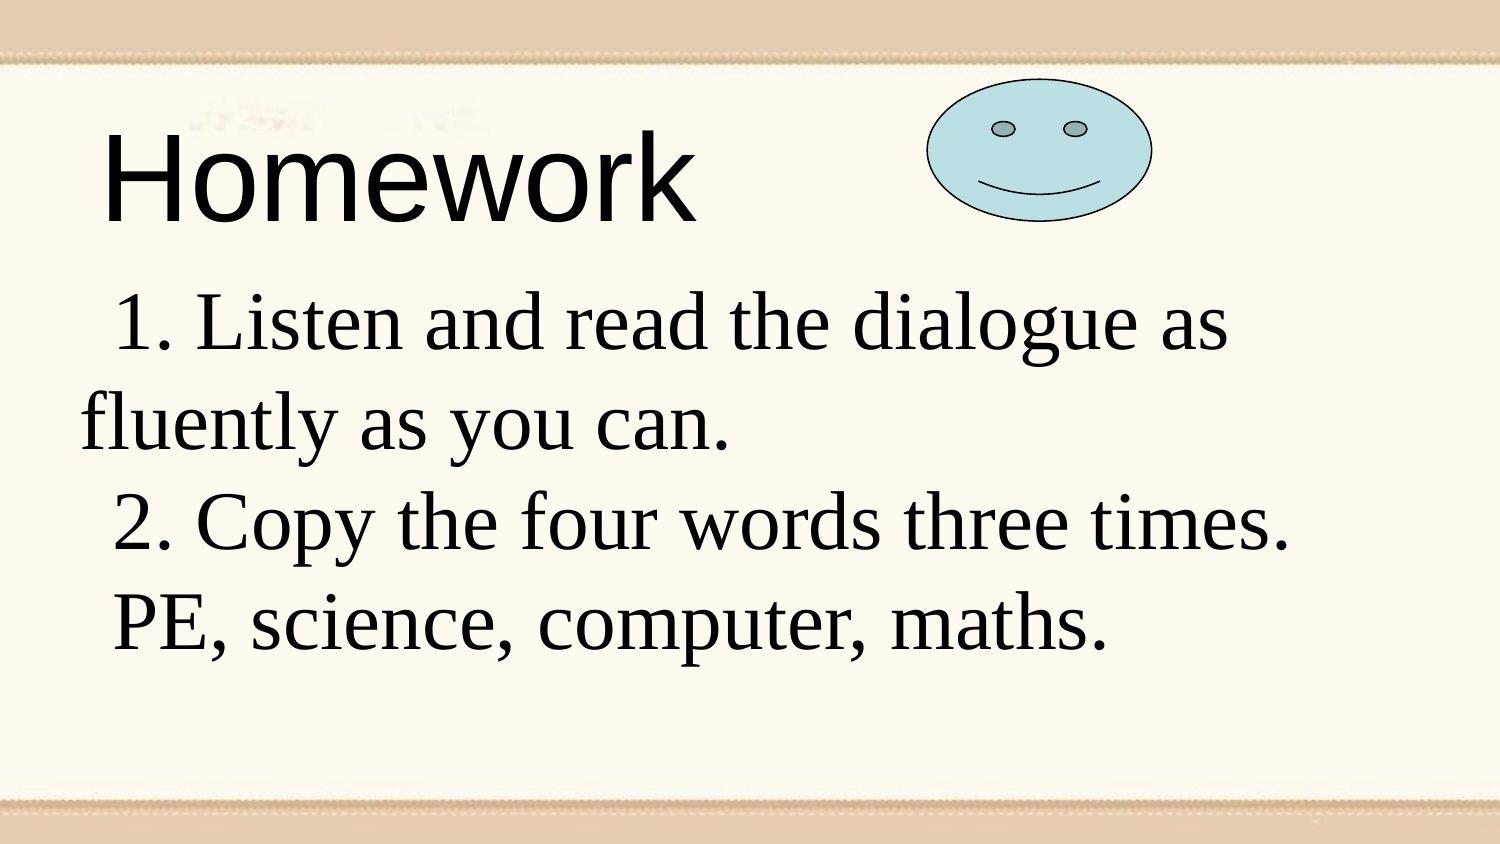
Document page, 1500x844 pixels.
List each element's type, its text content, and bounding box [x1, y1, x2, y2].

picture [0, 0, 1500, 844]
title Homework [0, 127, 798, 217]
text_box 1. Listen and read the dialogue as fluently as you can. 2. Copy the four words three times. PE, science, computer, maths. [64, 258, 1400, 674]
text_box [927, 79, 1152, 222]
